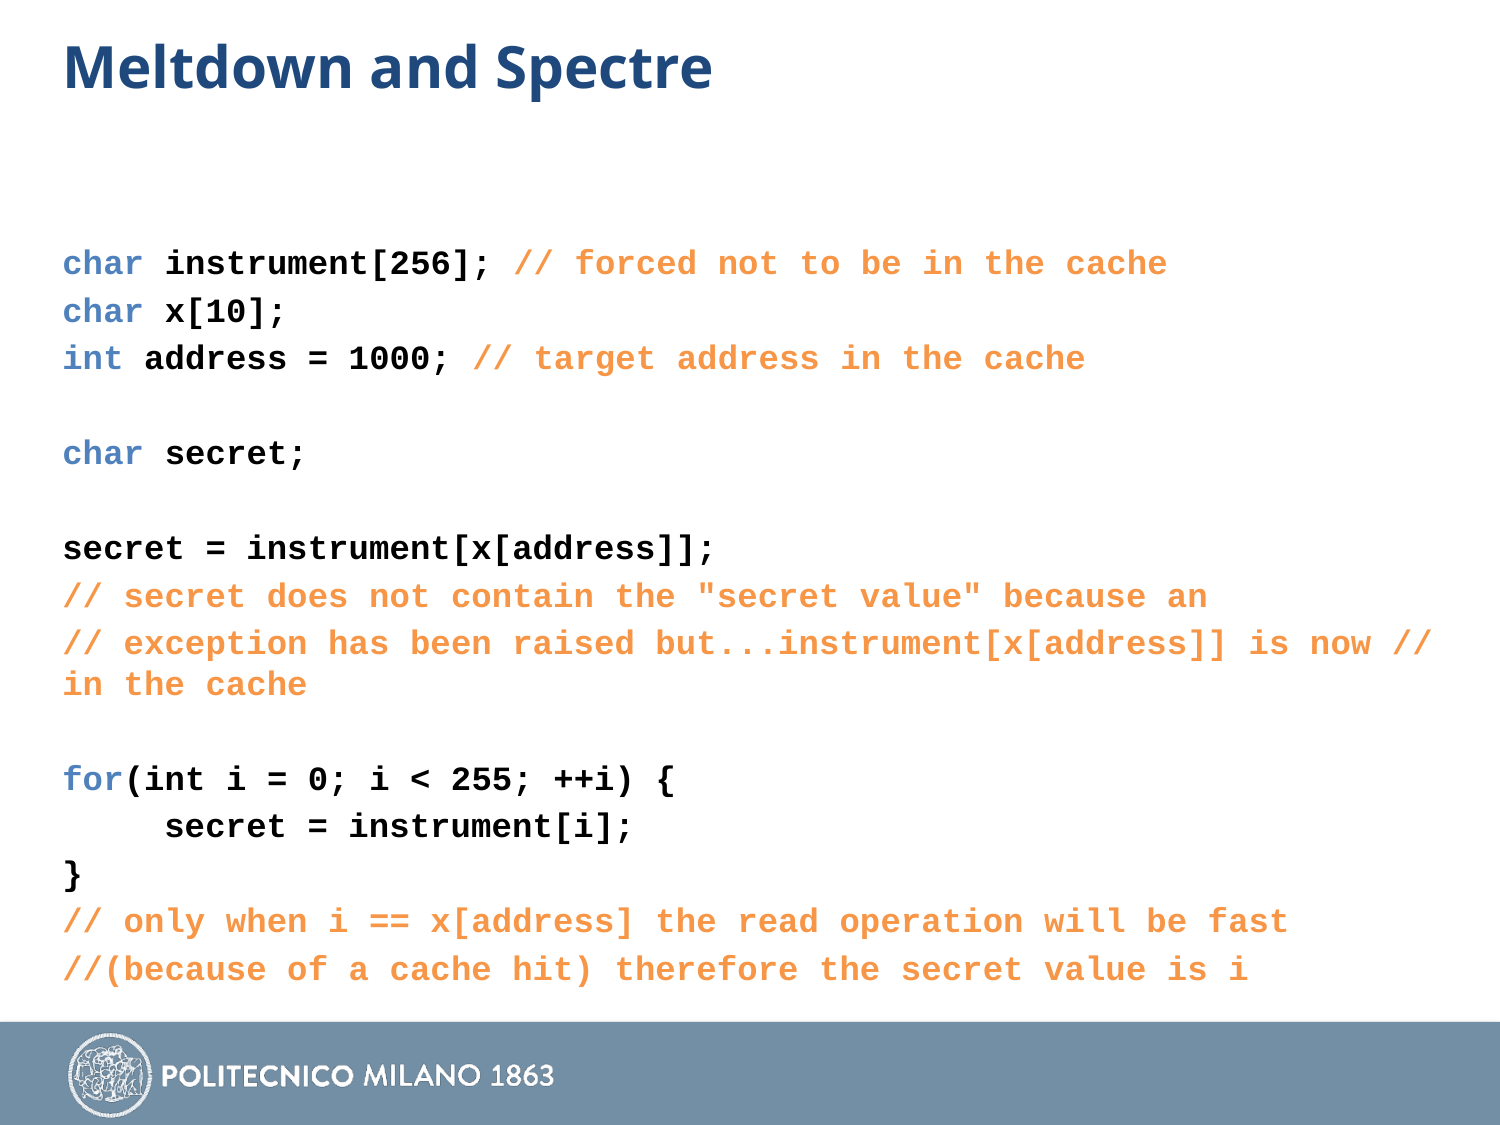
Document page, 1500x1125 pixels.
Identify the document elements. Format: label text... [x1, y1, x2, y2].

title Meltdown and Spectre [47, 22, 1455, 161]
list char instrument[256]; // forced not to be in the cache char x[10]; int address = 1000; // target address in the cache char secret; secret = instrument[x[address]]; // secret does not contain the "secret value" because an // exception has been raised but...instrument[x[address]] is now // in the cache for(int i = 0; i < 255; ++i) { secret = instrument[i]; } // only when i == x[address] the read operation will be fast //(because of a cache hit) therefore the secret value is i [47, 233, 1470, 1005]
picture [62, 1027, 561, 1122]
